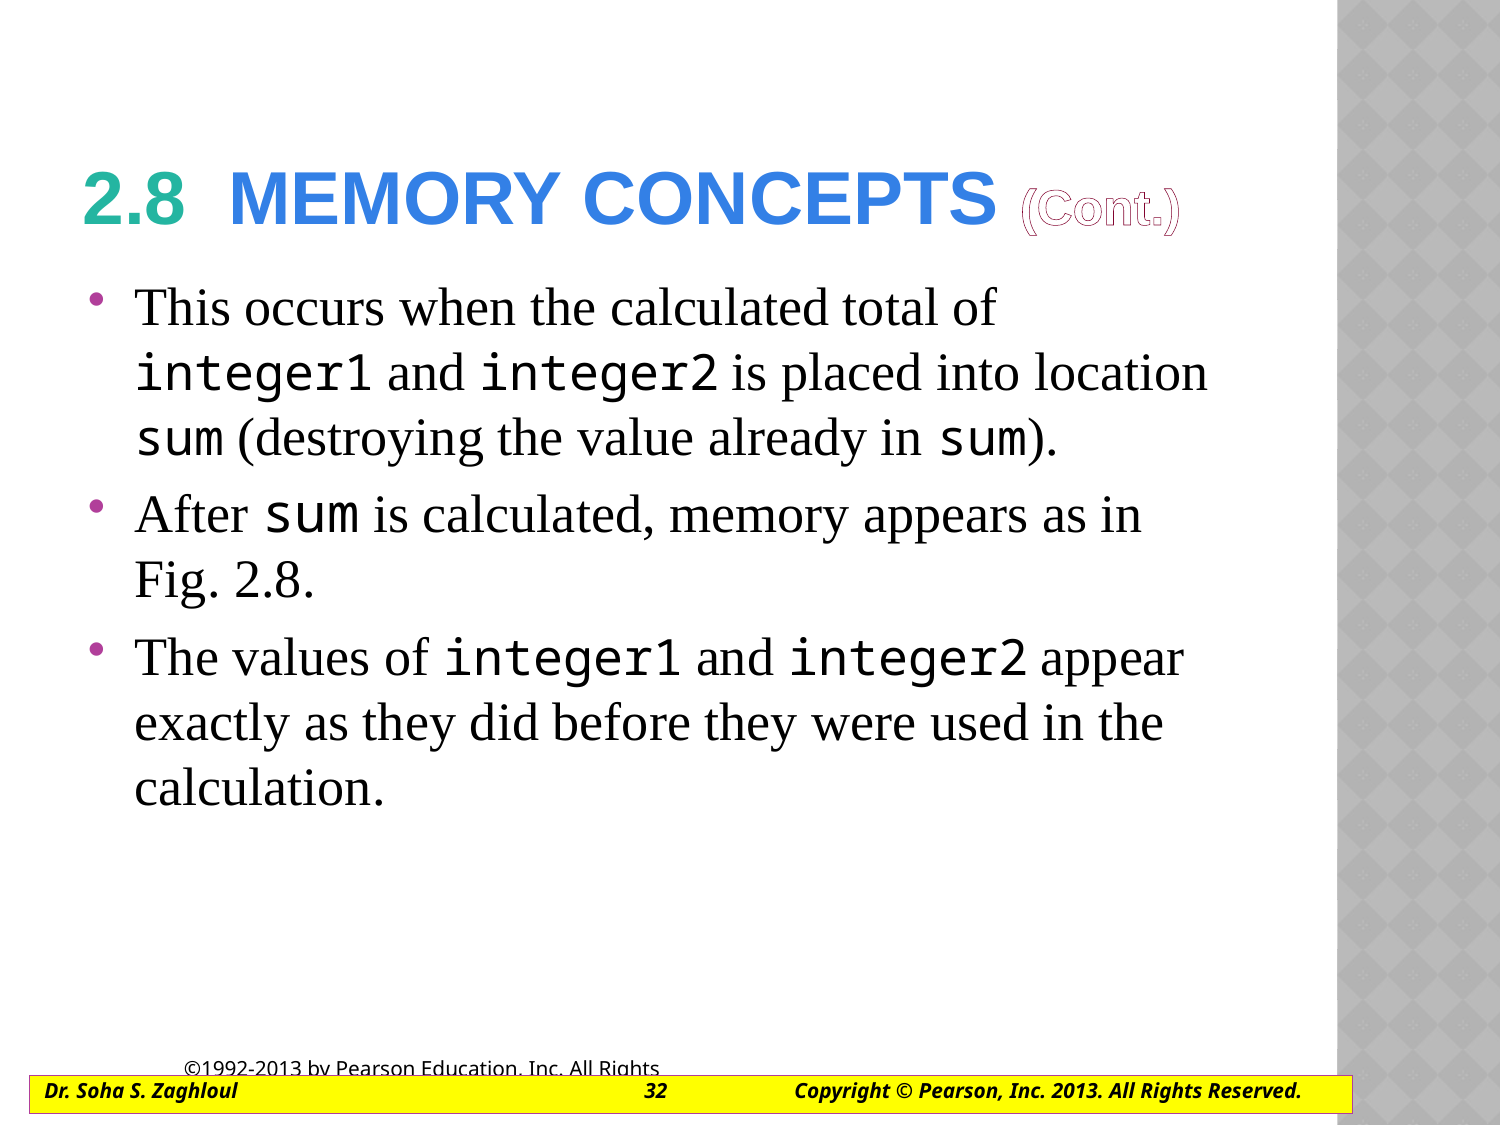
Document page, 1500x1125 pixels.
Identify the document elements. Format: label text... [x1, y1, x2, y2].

title 2.8 Memory Concepts (Cont.) [75, 52, 1263, 240]
text_box Dr. Soha S. Zaghloul 32 Copyright © Pearson, Inc. 2013. All Rights Reserved. [29, 1075, 1353, 1114]
list This occurs when the calculated total of integer1 and integer2 is placed into location sum (destroying the value already in sum). After sum is calculated, memory appears as in Fig. 2.8. The values of integer1 and integer2 appear exactly as they did before they were used in the calculation. [75, 264, 1263, 1059]
